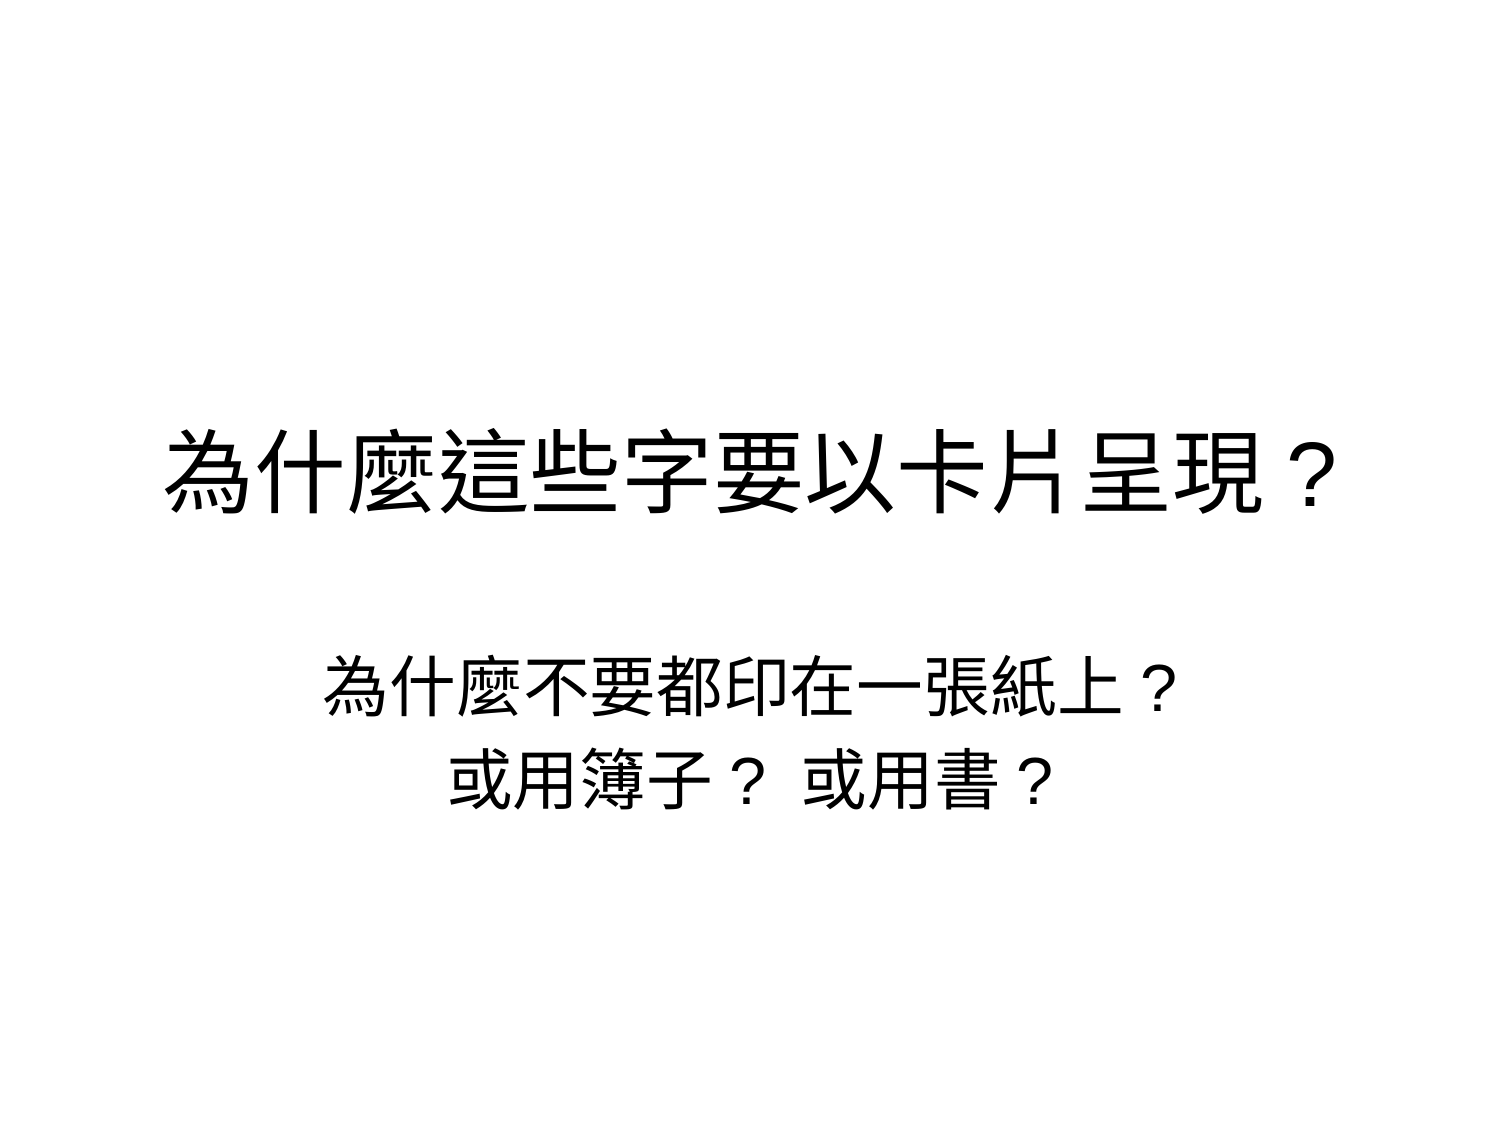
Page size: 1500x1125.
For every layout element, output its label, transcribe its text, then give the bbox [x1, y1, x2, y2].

subtitle 為什麼不要都印在一張紙上? 或用簿子? 或用書? [225, 637, 1275, 925]
title 為什麼這些字要以卡片呈現? [112, 349, 1388, 591]
